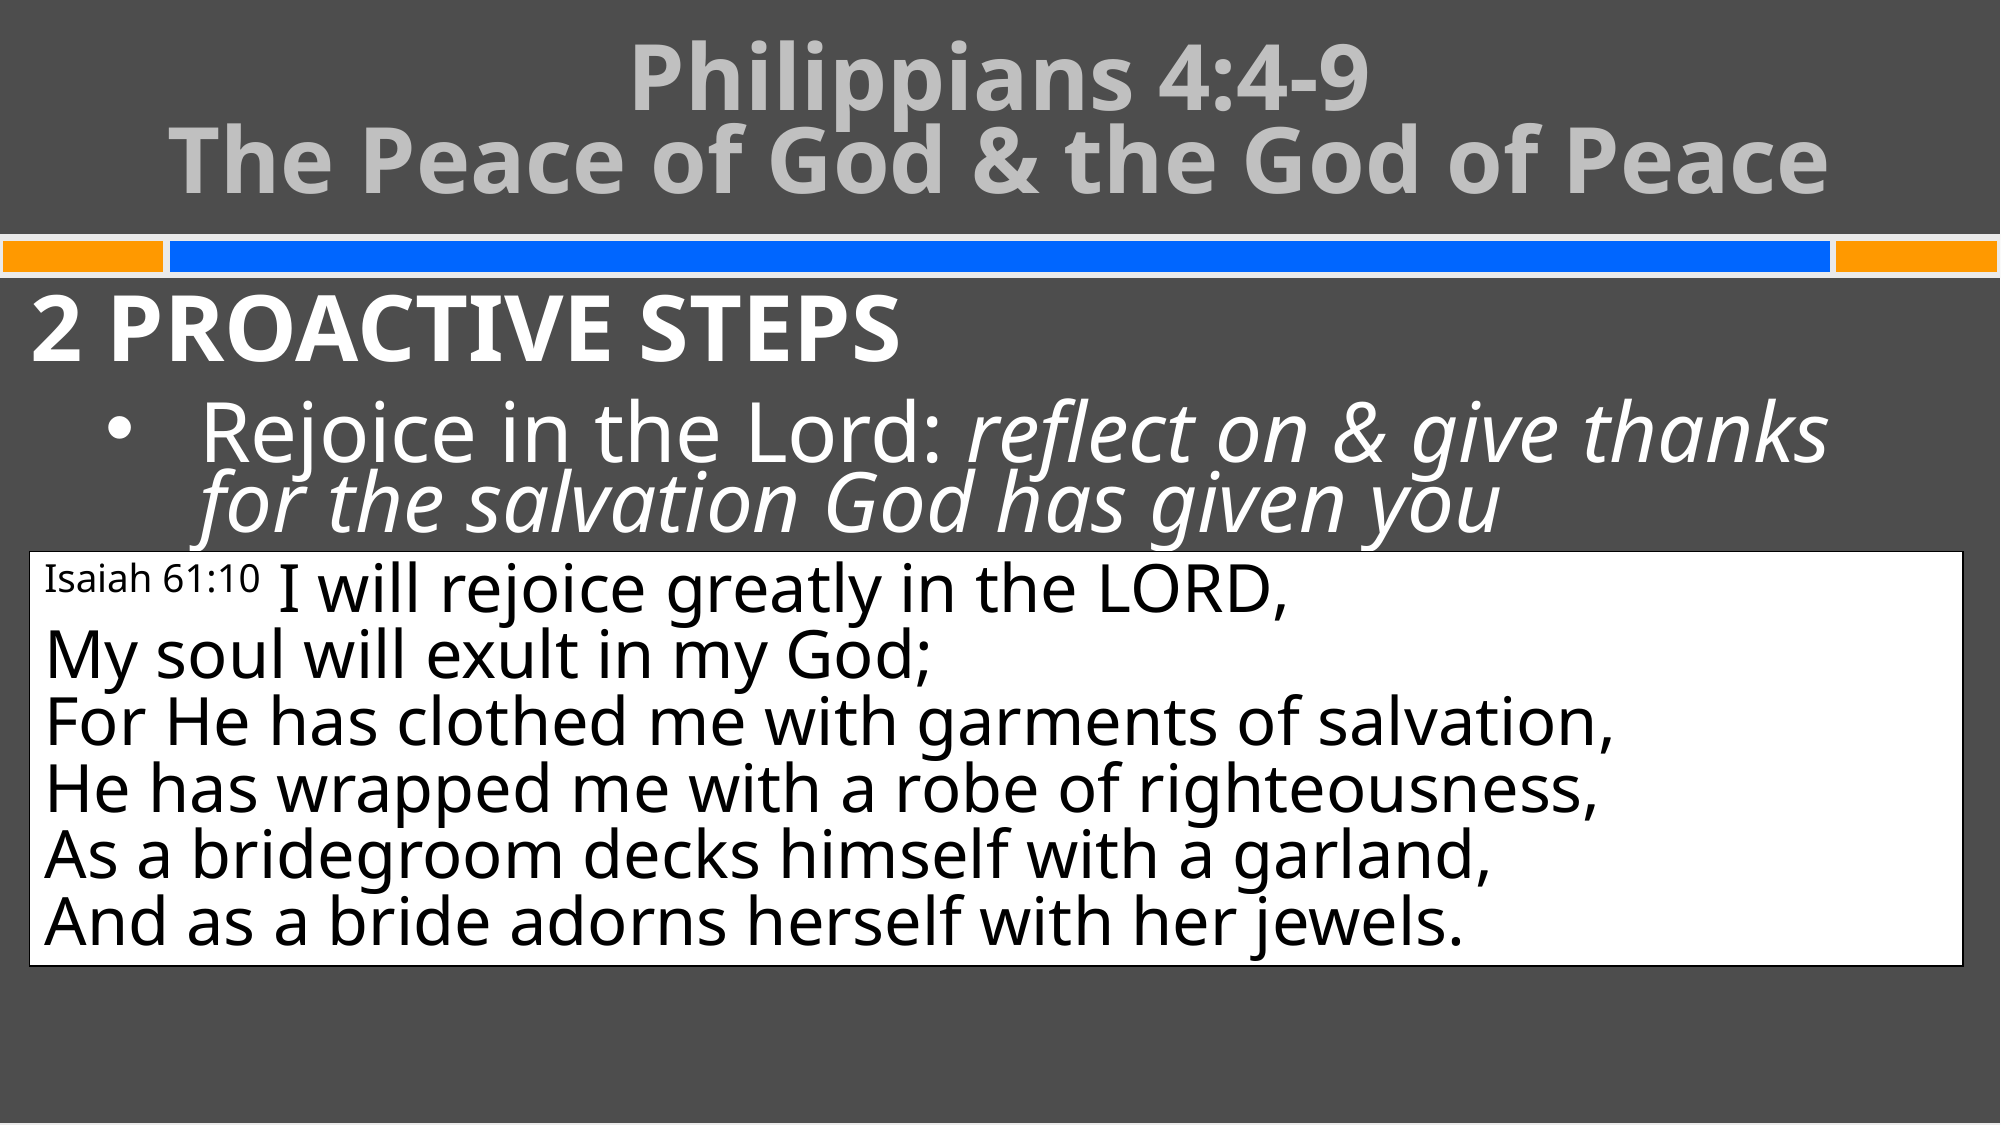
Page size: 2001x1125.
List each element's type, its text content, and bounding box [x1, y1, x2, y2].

text_box Isaiah 61:10 I will rejoice greatly in the Lord, My soul will exult in my God; For He has clothed me with garments of salvation, He has wrapped me with a robe of righteousness, As a bridegroom decks himself with a garland, And as a bride adorns herself with her jewels. [29, 551, 1963, 967]
list 2 PROACTIVE STEPS Rejoice in the Lord: reflect on & give thanks for the salvation God has given you [15, 291, 1958, 1096]
title Philippians 4:4-9 The Peace of God & the God of Peace [99, 44, 1901, 213]
